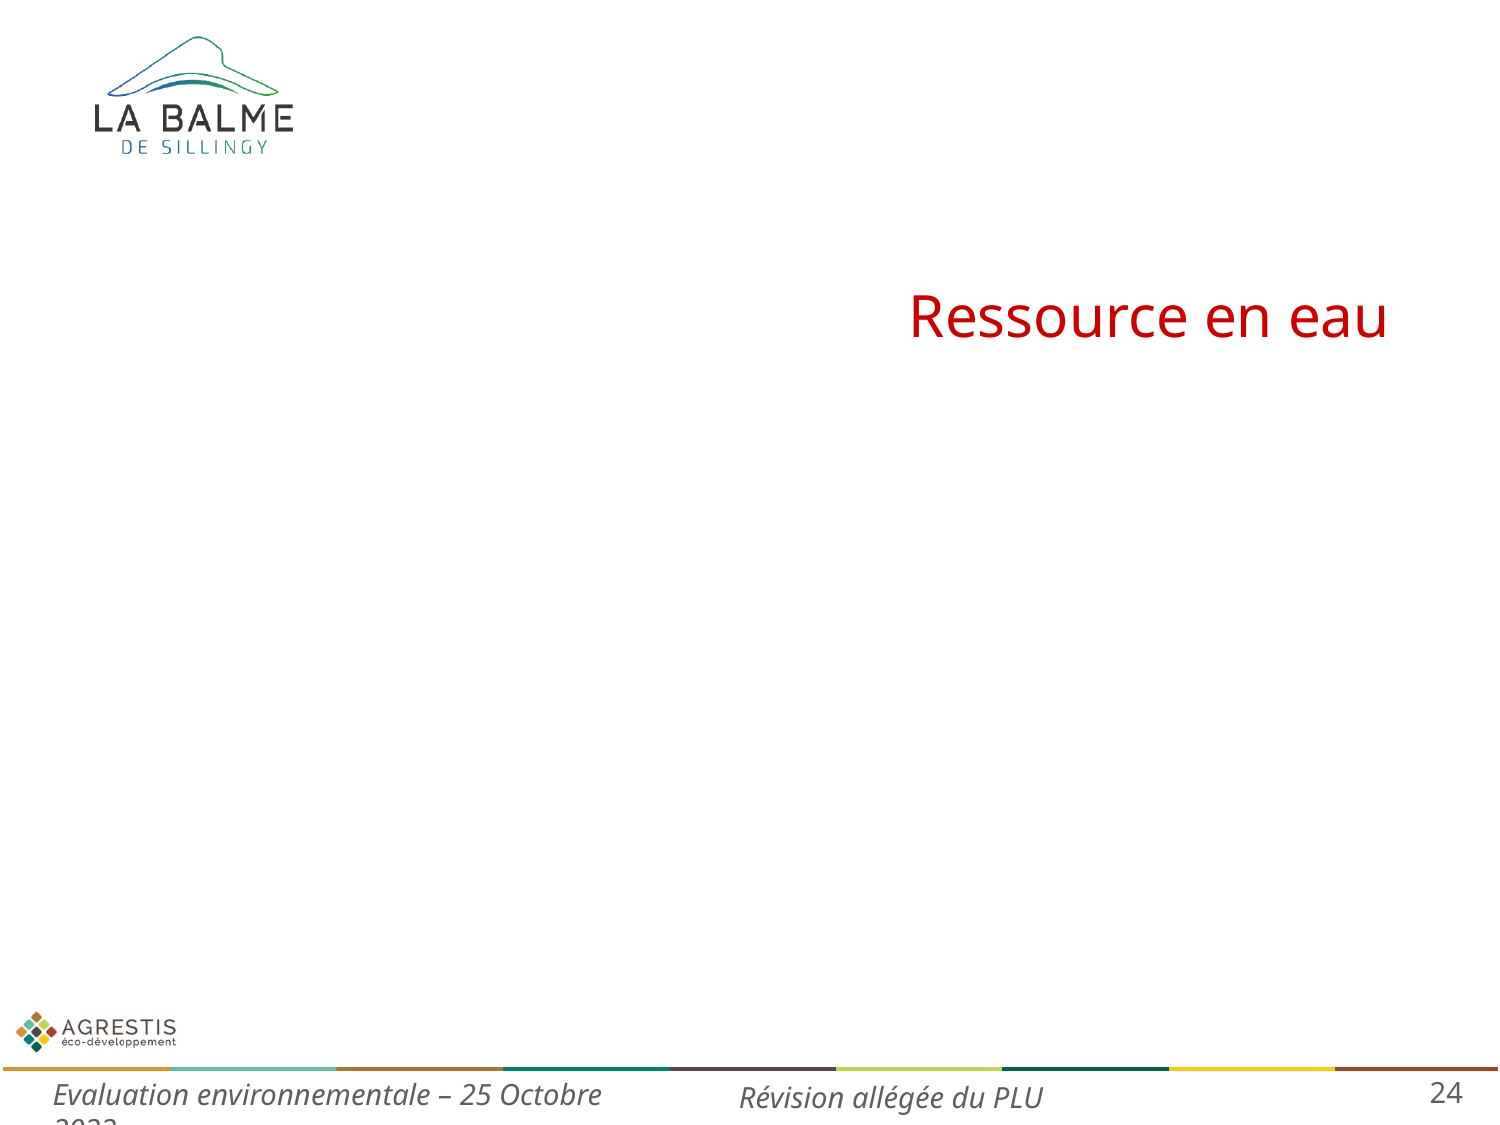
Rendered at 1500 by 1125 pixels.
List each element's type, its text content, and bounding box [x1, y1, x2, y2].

picture [11, 1004, 180, 1060]
picture [3, 1067, 1293, 1071]
text_box Evaluation environnementale – 25 Octobre 2022 [37, 1069, 488, 1122]
footer Révision allégée du PLU [488, 1069, 1294, 1125]
slide_number 24 [1293, 1066, 1479, 1124]
picture [1479, 1067, 1498, 1071]
picture [95, 36, 293, 154]
title Ressource en eau [191, 248, 1405, 379]
